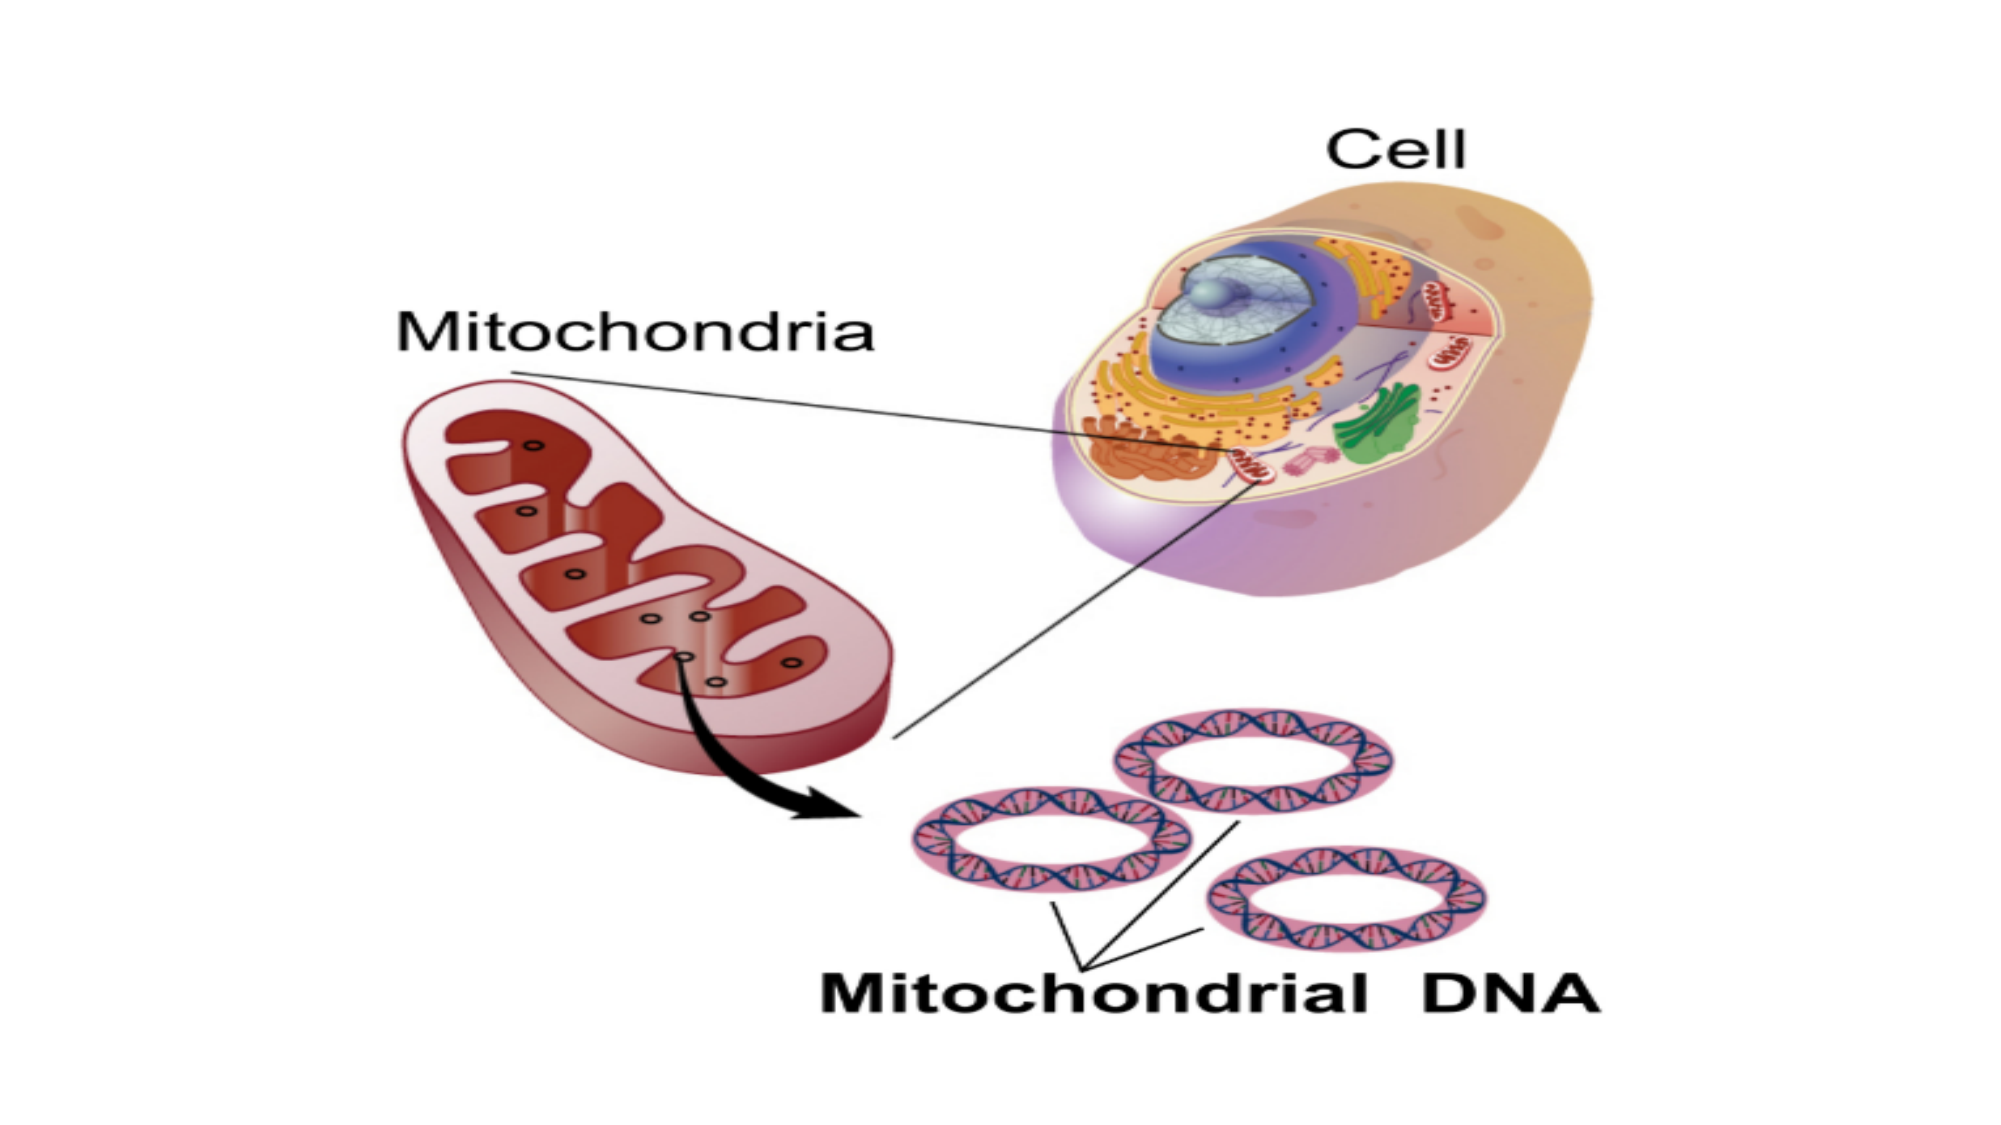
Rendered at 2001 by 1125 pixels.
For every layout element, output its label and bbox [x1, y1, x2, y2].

picture [373, 125, 1626, 1024]
